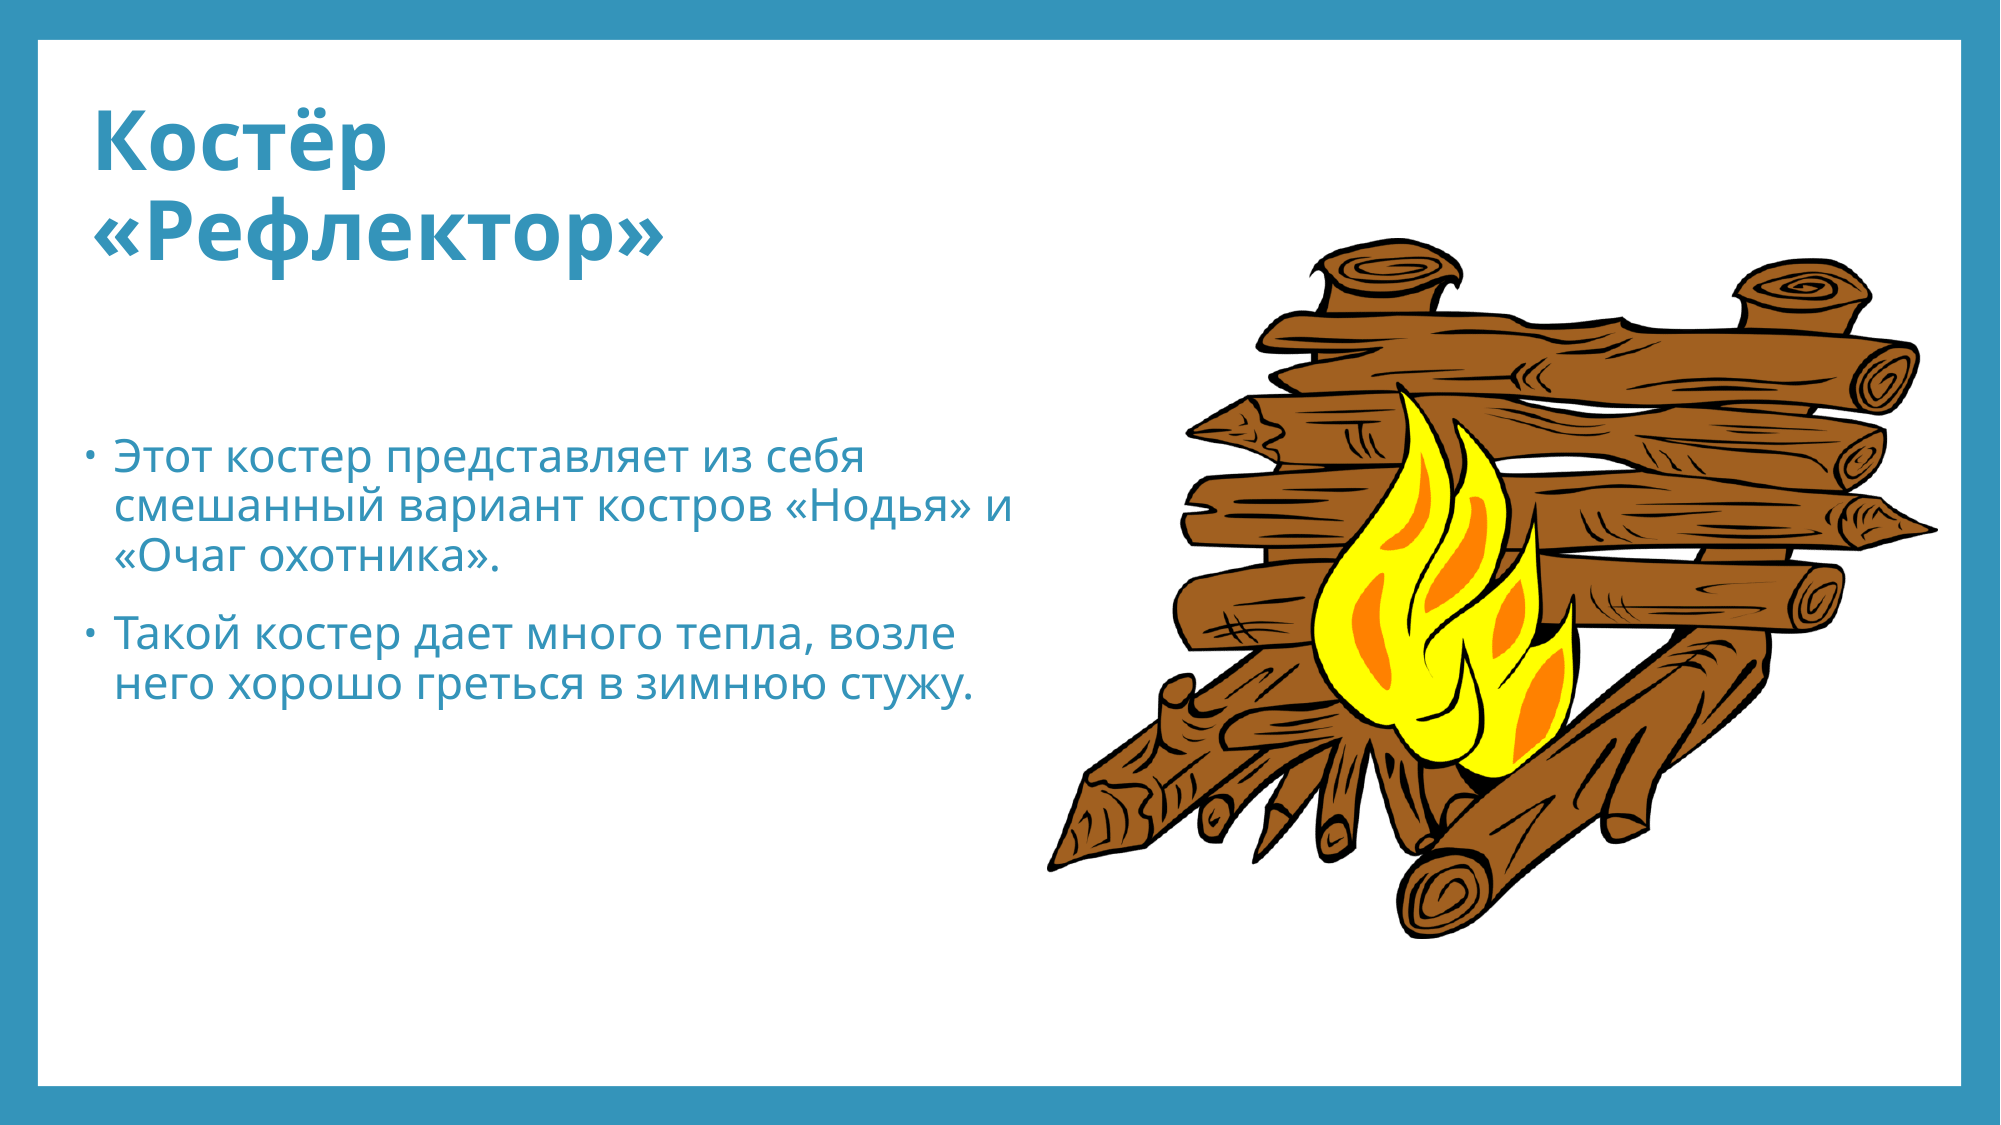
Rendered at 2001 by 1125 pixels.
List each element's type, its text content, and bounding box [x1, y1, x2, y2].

picture [1047, 238, 1938, 940]
title Костёр «Рефлектор» [76, 70, 930, 307]
list Этот костер представляет из себя смешанный вариант костров «Нодья» и «Очаг охотника». Такой костер дает много тепла, возле него хорошо греться в зимнюю стужу. [61, 425, 1048, 1125]
